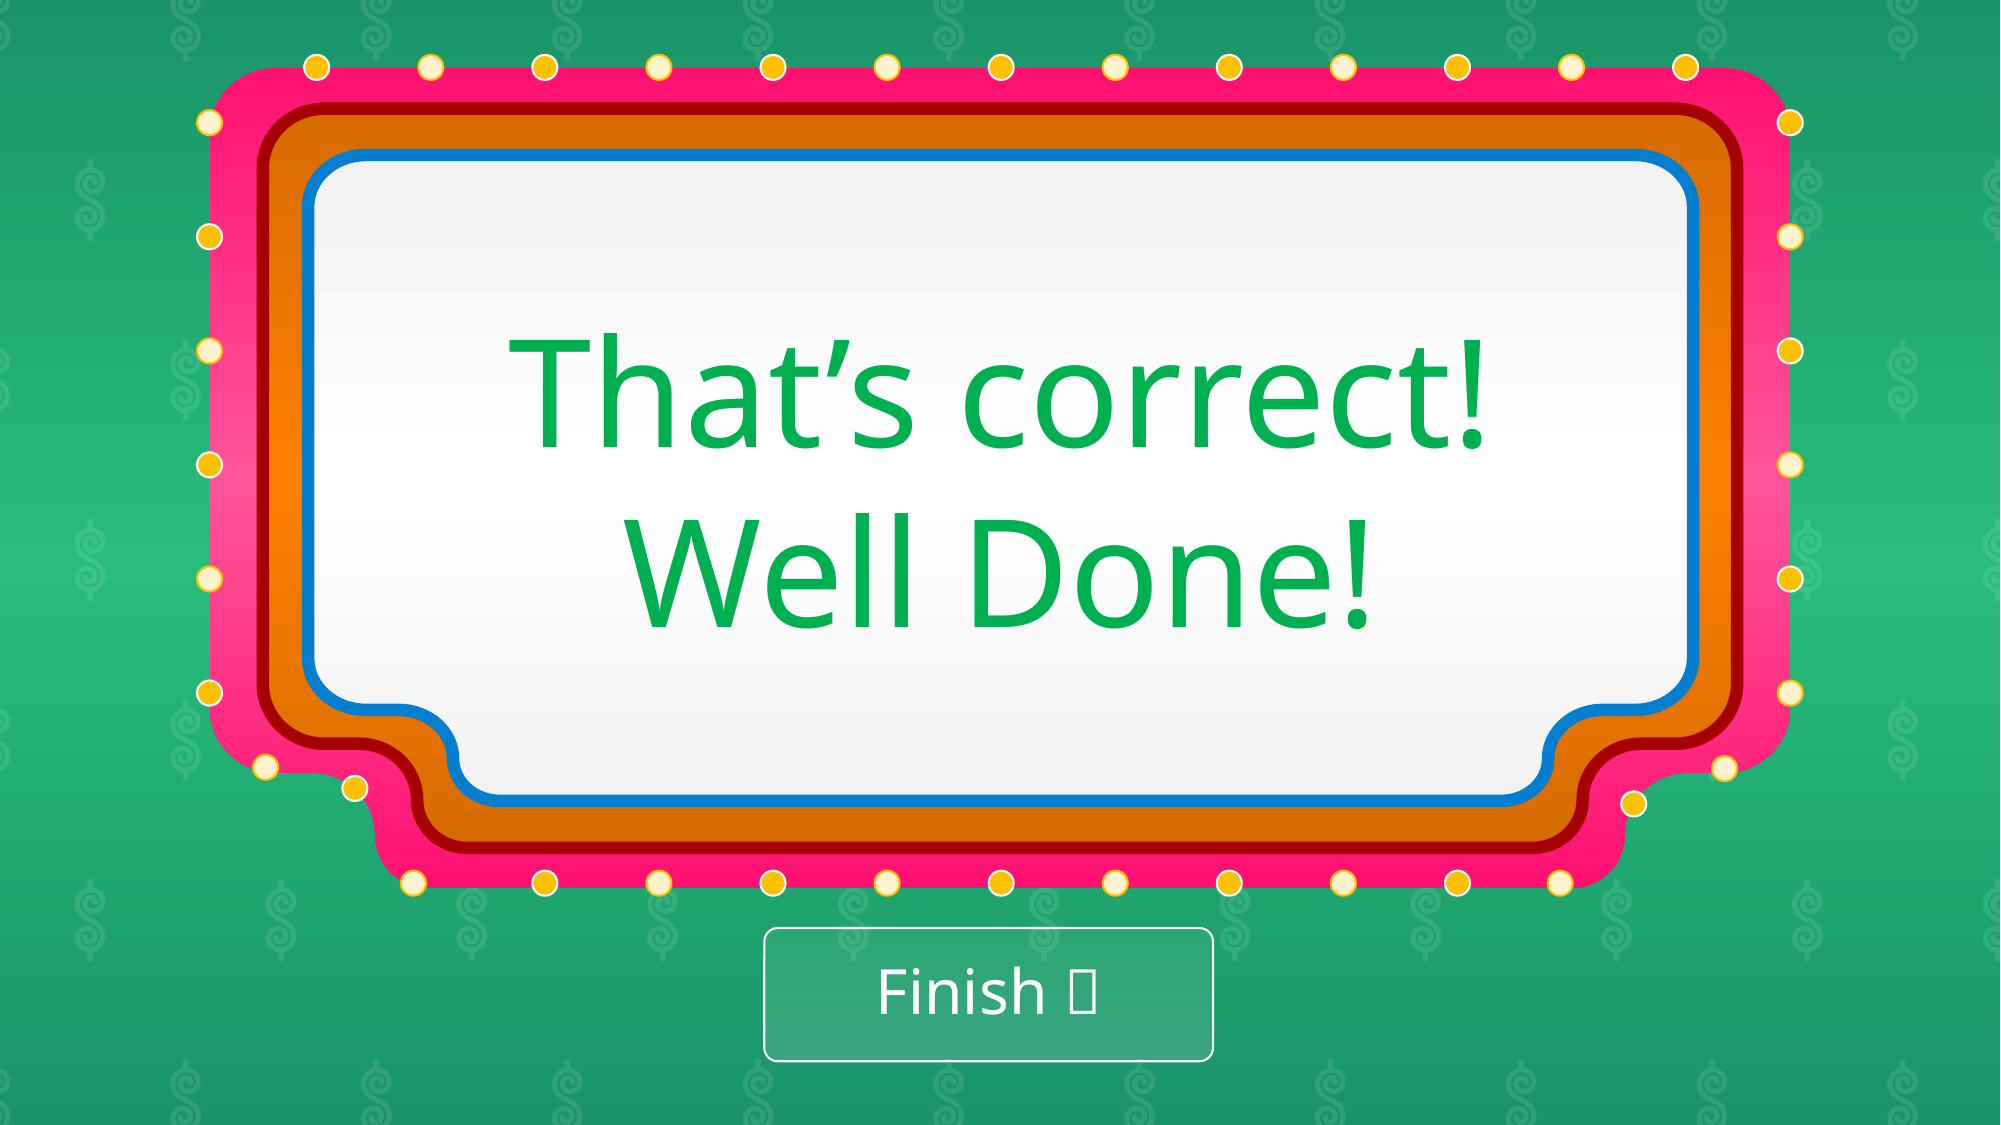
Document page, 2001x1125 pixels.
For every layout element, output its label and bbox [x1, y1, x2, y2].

text_box [196, 54, 1803, 896]
text_box [764, 928, 1214, 1062]
